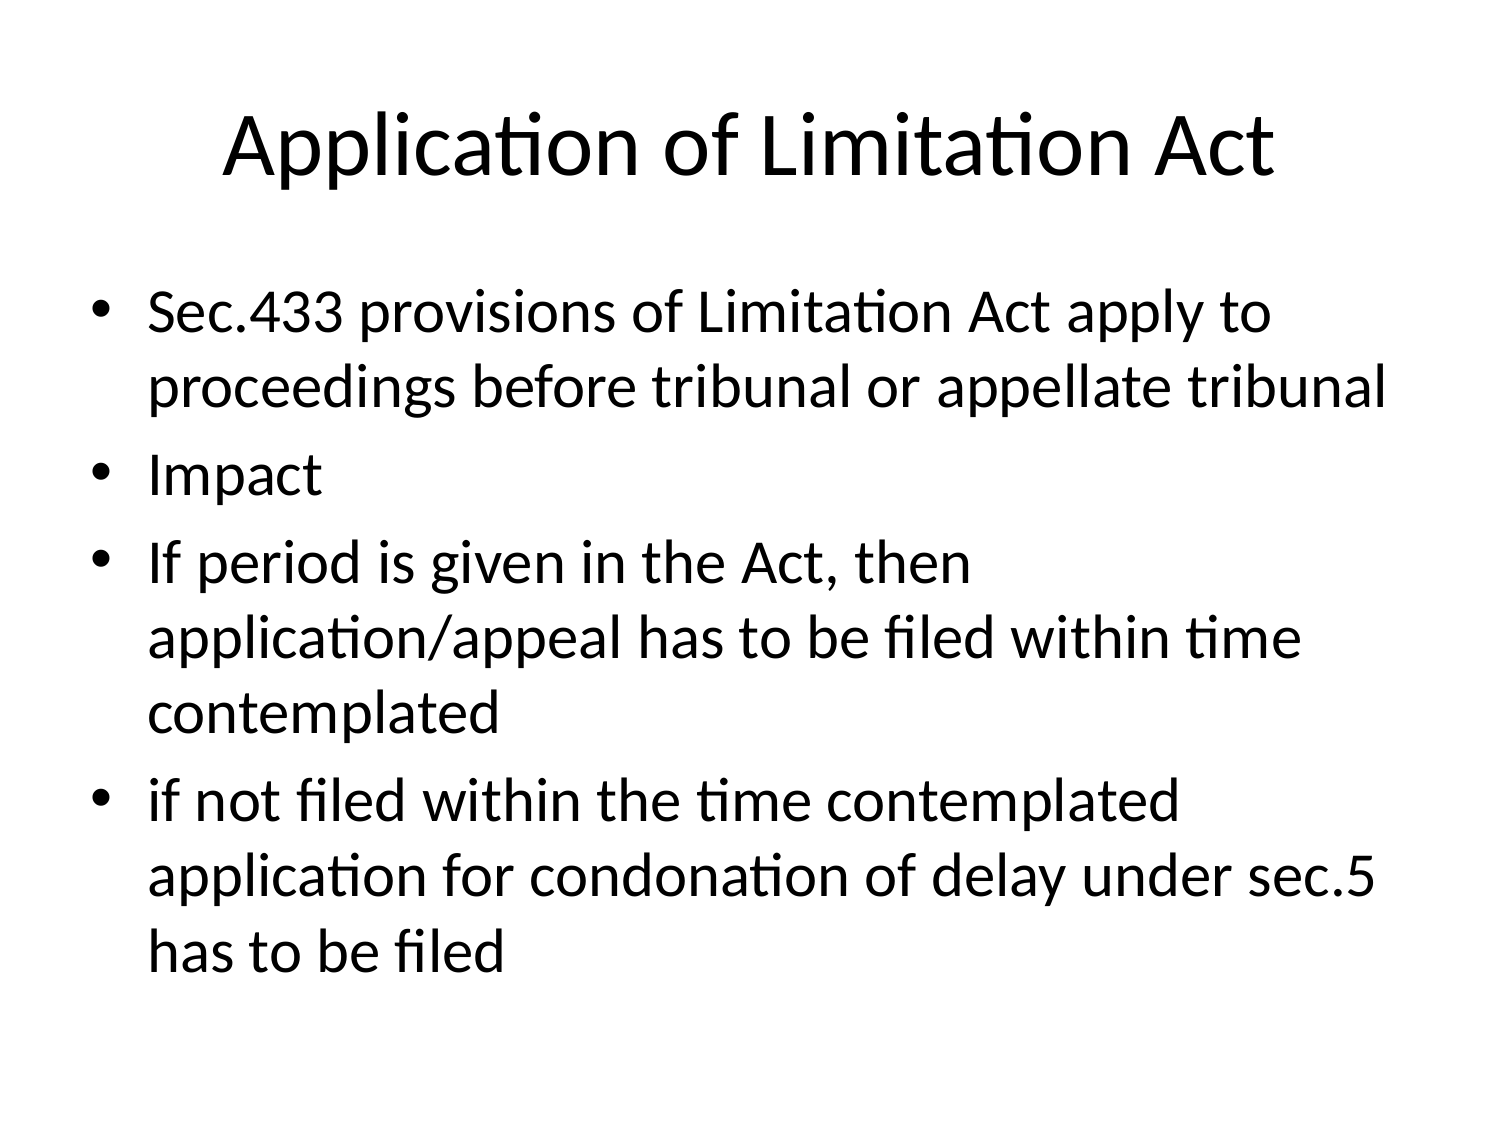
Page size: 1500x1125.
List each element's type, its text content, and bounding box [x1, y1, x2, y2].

title Application of Limitation Act [75, 45, 1425, 233]
list Sec.433 provisions of Limitation Act apply to proceedings before tribunal or appellate tribunal Impact If period is given in the Act, then application/appeal has to be filed within time contemplated if not filed within the time contemplated application for condonation of delay under sec.5 has to be filed [75, 262, 1425, 1005]
